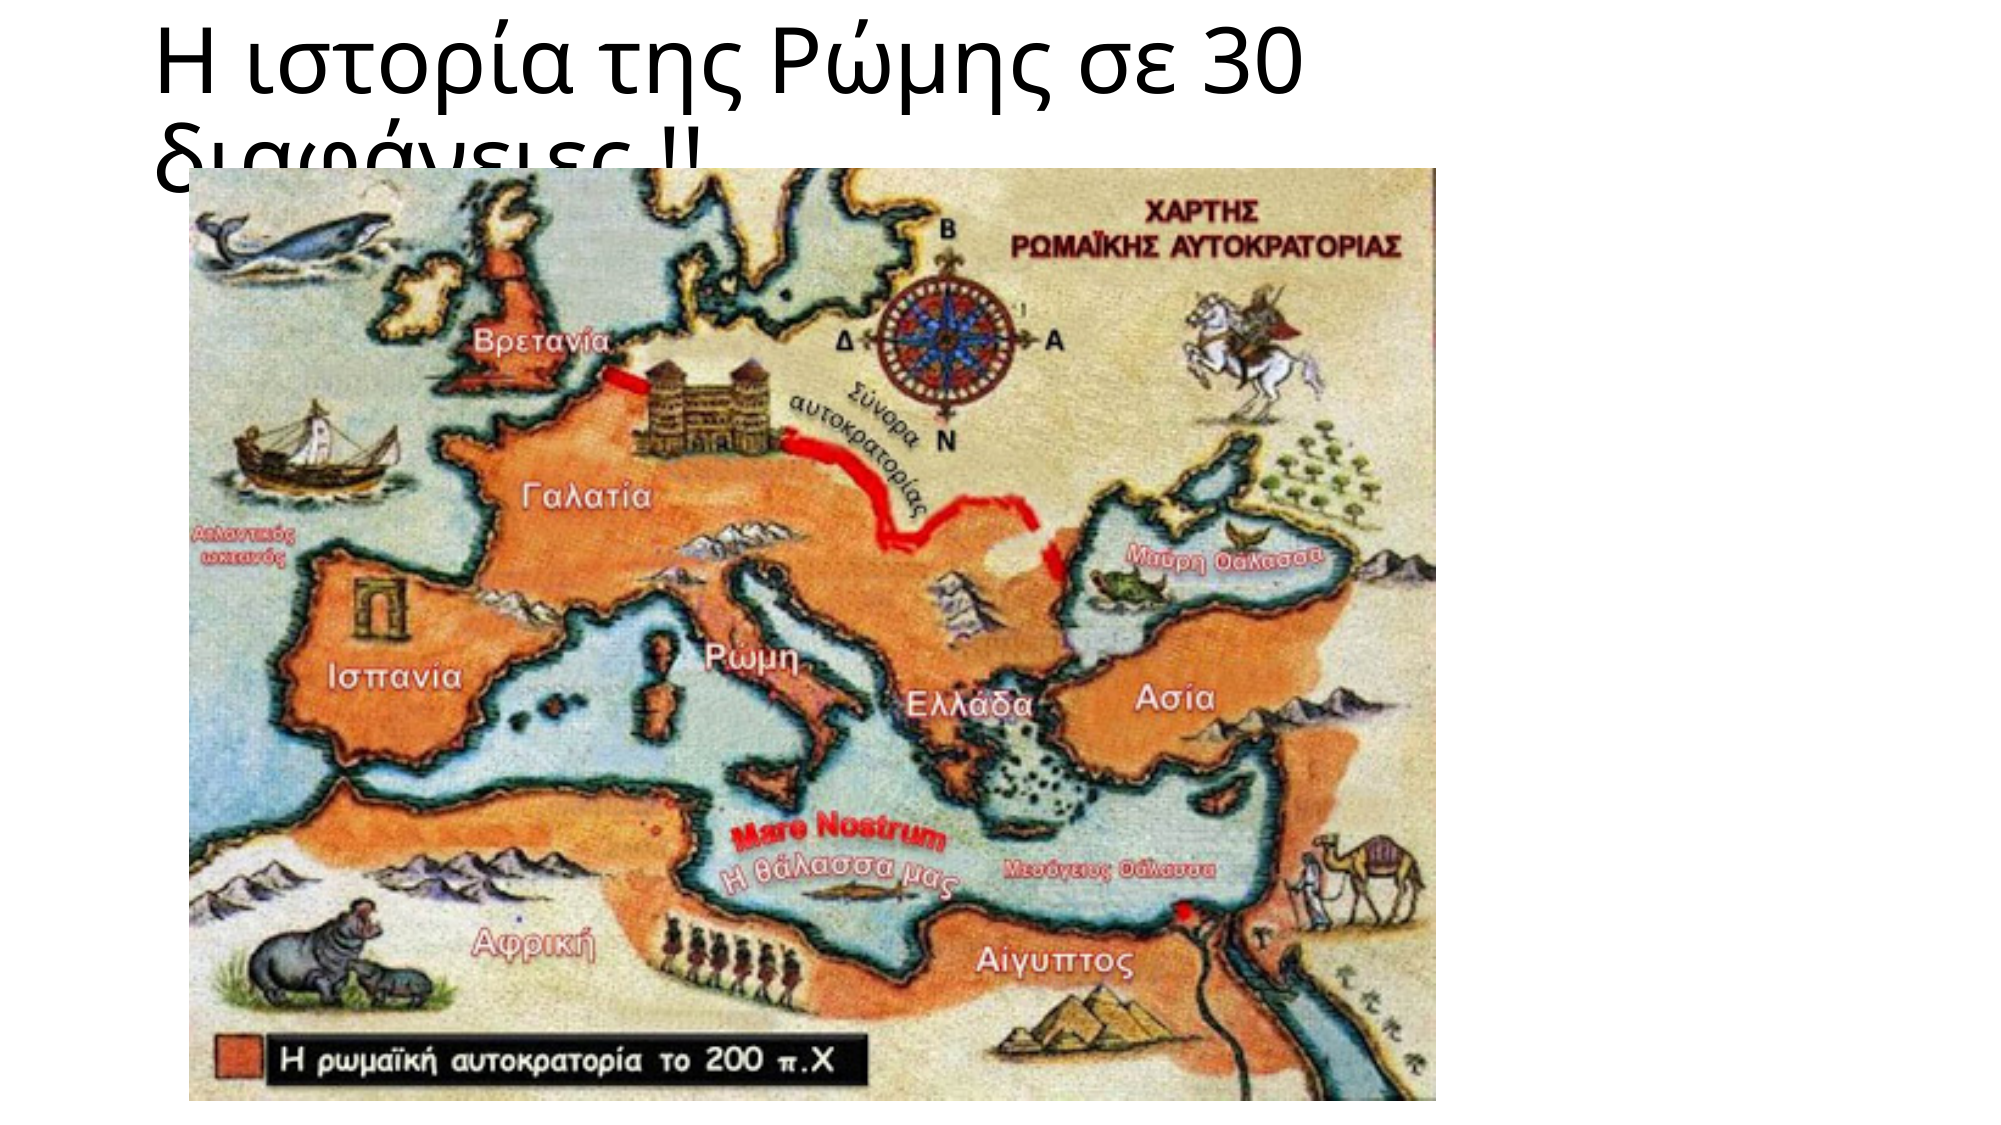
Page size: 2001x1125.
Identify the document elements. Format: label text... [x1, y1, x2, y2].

picture [189, 168, 1437, 1102]
text_box Η ιστορία της Ρώμης σε 30 διαφάνειες !! [137, 59, 1863, 278]
